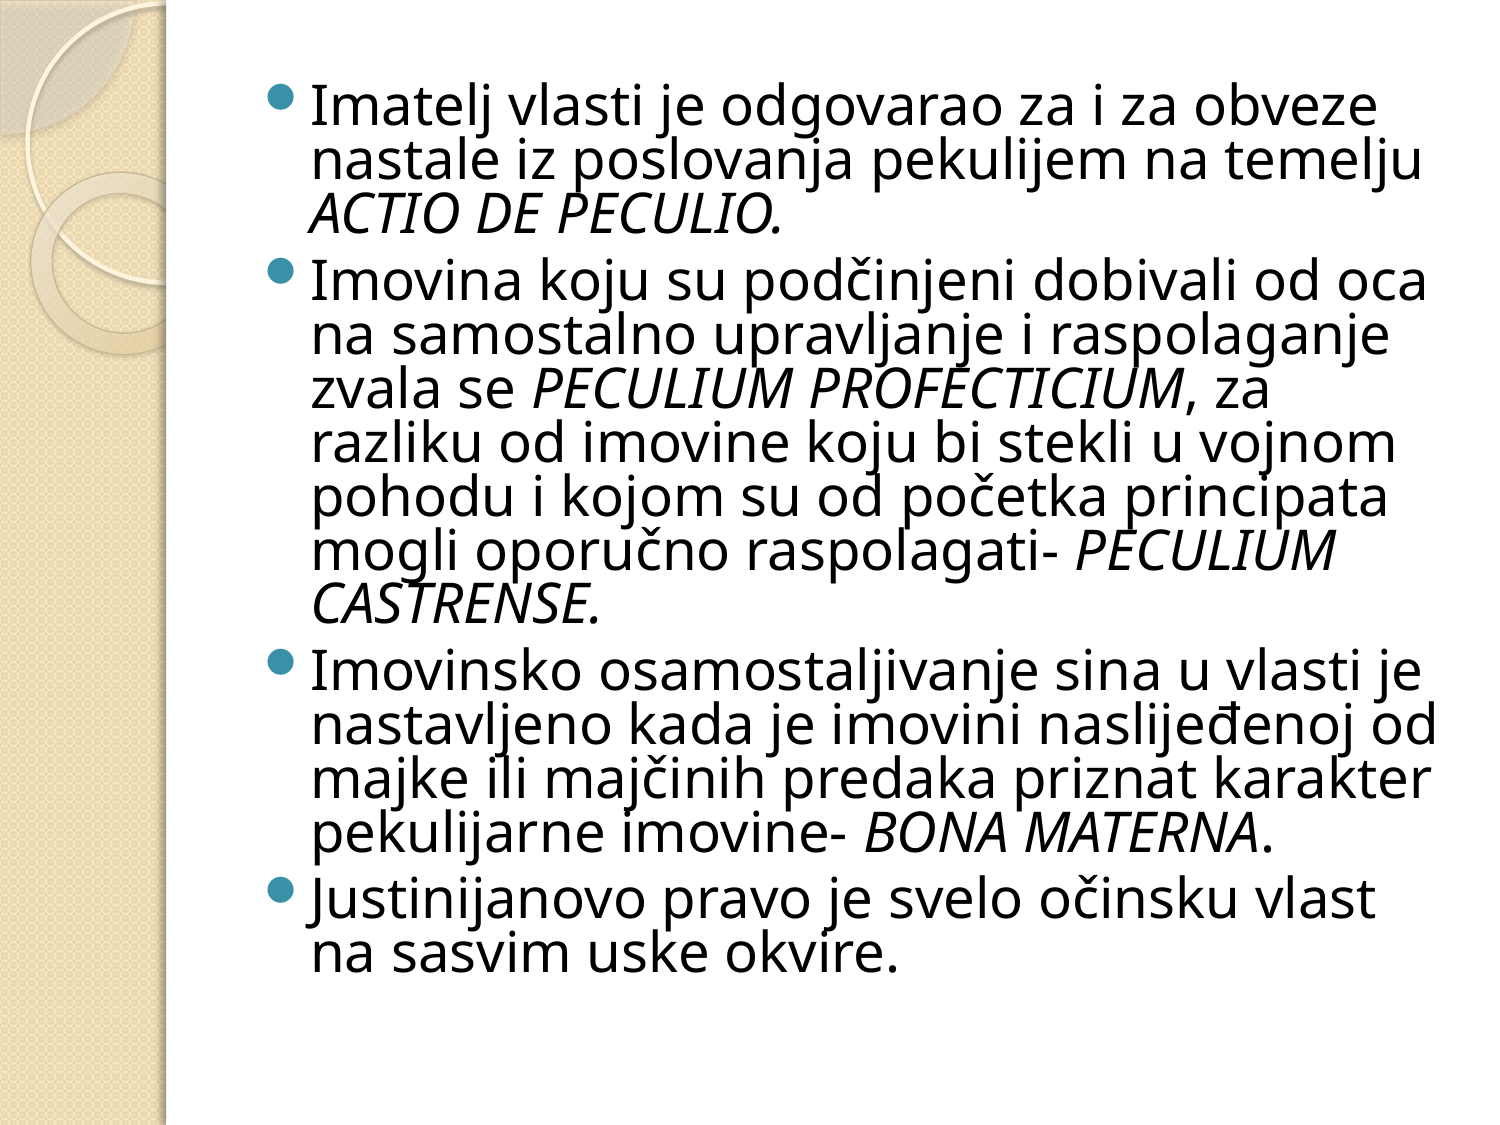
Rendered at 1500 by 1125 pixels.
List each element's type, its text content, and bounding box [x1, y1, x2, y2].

list Imatelj vlasti je odgovarao za i za obveze nastale iz poslovanja pekulijem na temelju ACTIO DE PECULIO. Imovina koju su podčinjeni dobivali od oca na samostalno upravljanje i raspolaganje zvala se PECULIUM PROFECTICIUM, za razliku od imovine koju bi stekli u vojnom pohodu i kojom su od početka principata mogli oporučno raspolagati- PECULIUM CASTRENSE. Imovinsko osamostaljivanje sina u vlasti je nastavljeno kada je imovini naslijeđenoj od majke ili majčinih predaka priznat karakter pekulijarne imovine- BONA MATERNA. Justinijanovo pravo je svelo očinsku vlast na sasvim uske okvire. [235, 74, 1466, 1026]
